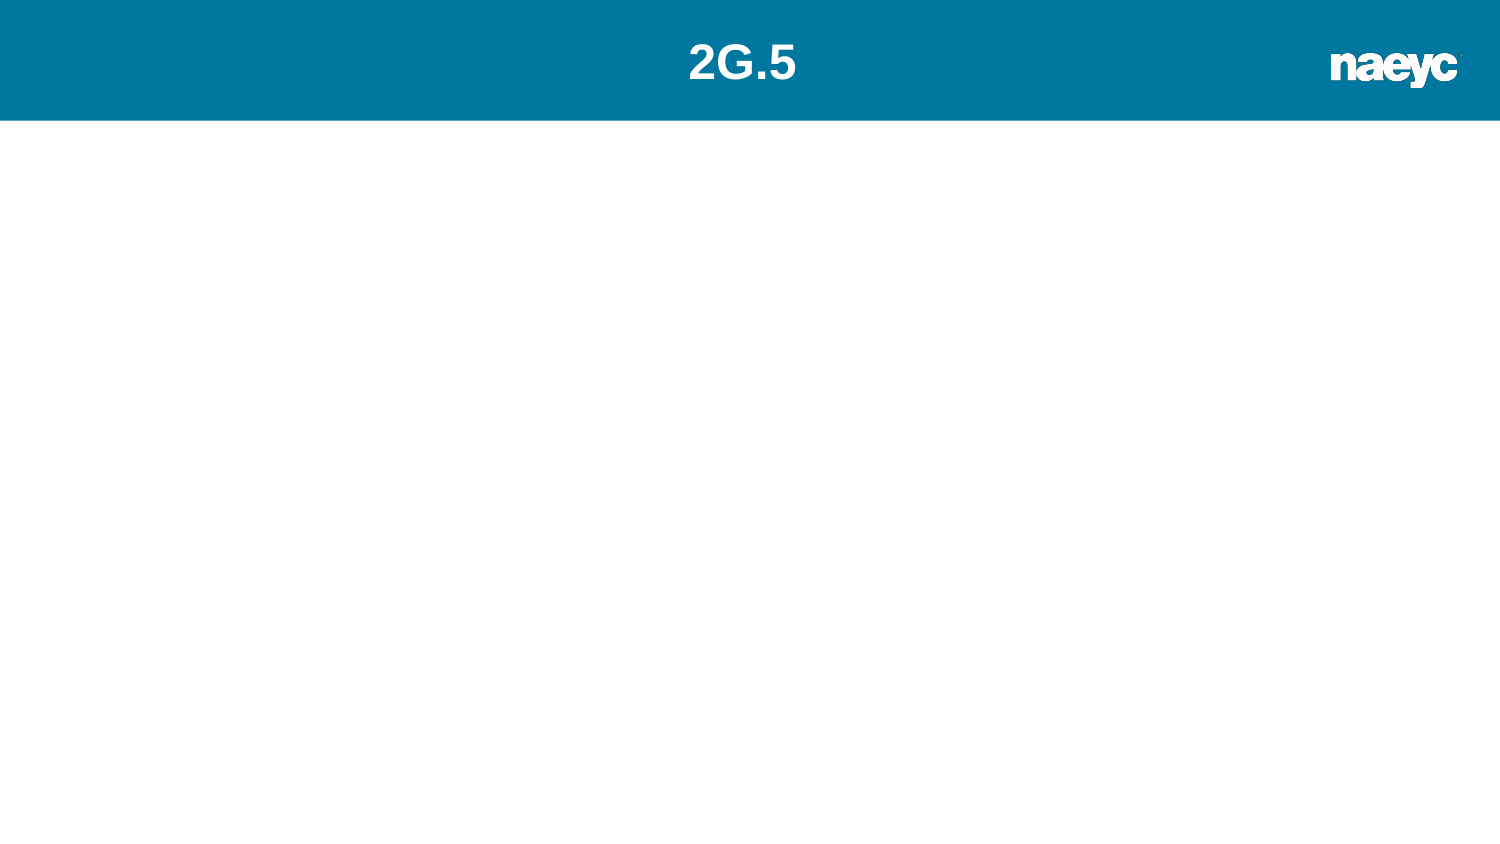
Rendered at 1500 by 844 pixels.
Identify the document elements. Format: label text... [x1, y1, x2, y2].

title 2G.5 [464, 10, 1036, 116]
picture [1332, 54, 1457, 87]
